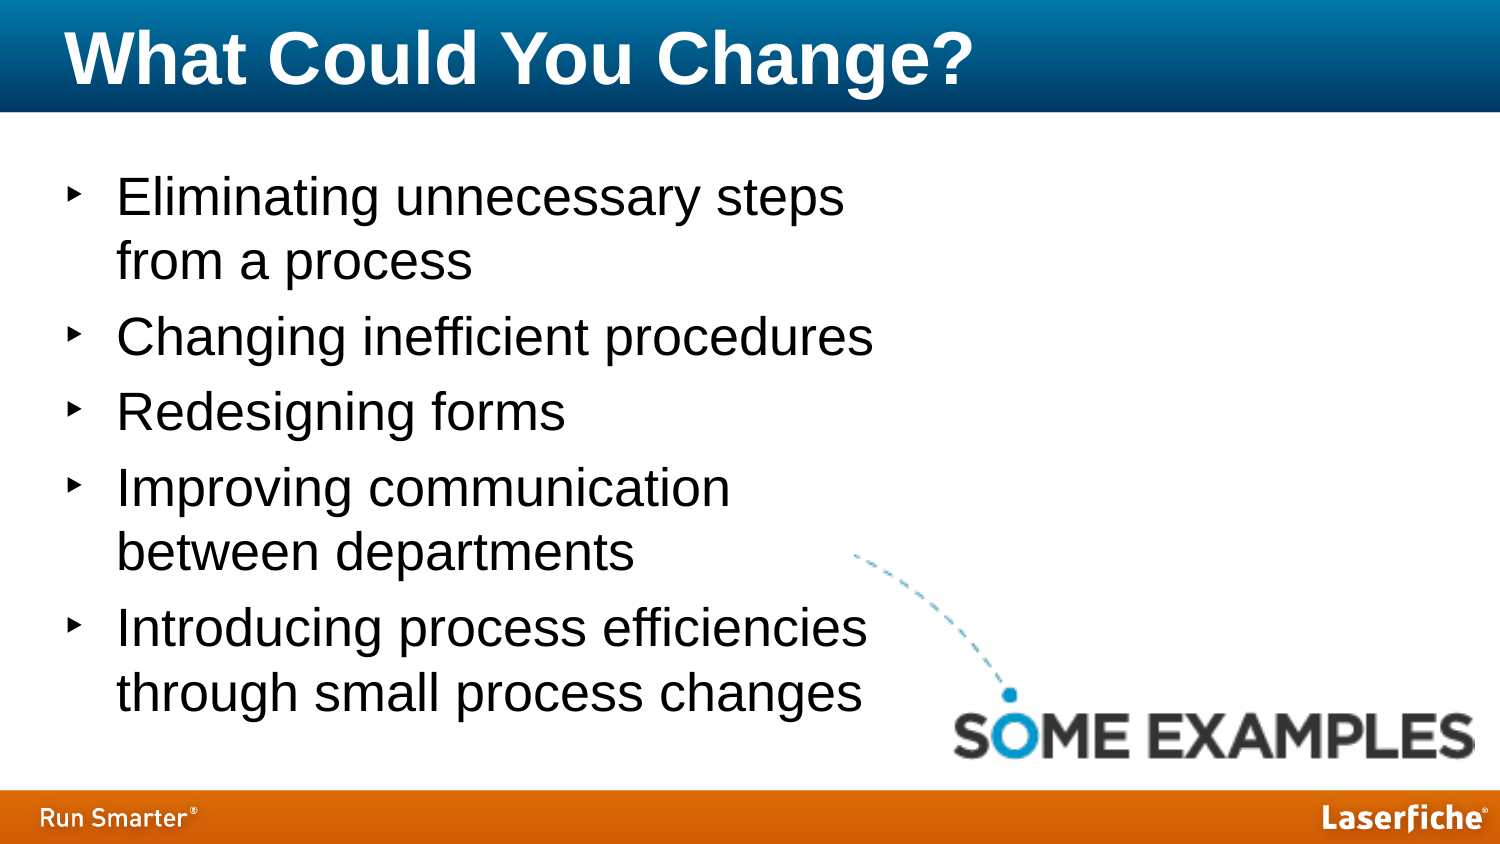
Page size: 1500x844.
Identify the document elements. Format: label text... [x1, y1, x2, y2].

list Eliminating unnecessary steps from a process Changing inefficient procedures Redesigning forms Improving communication between departments Introducing process efficiencies through small process changes [49, 153, 908, 790]
picture [0, 62, 1500, 844]
title What Could You Change? [49, 0, 1400, 110]
